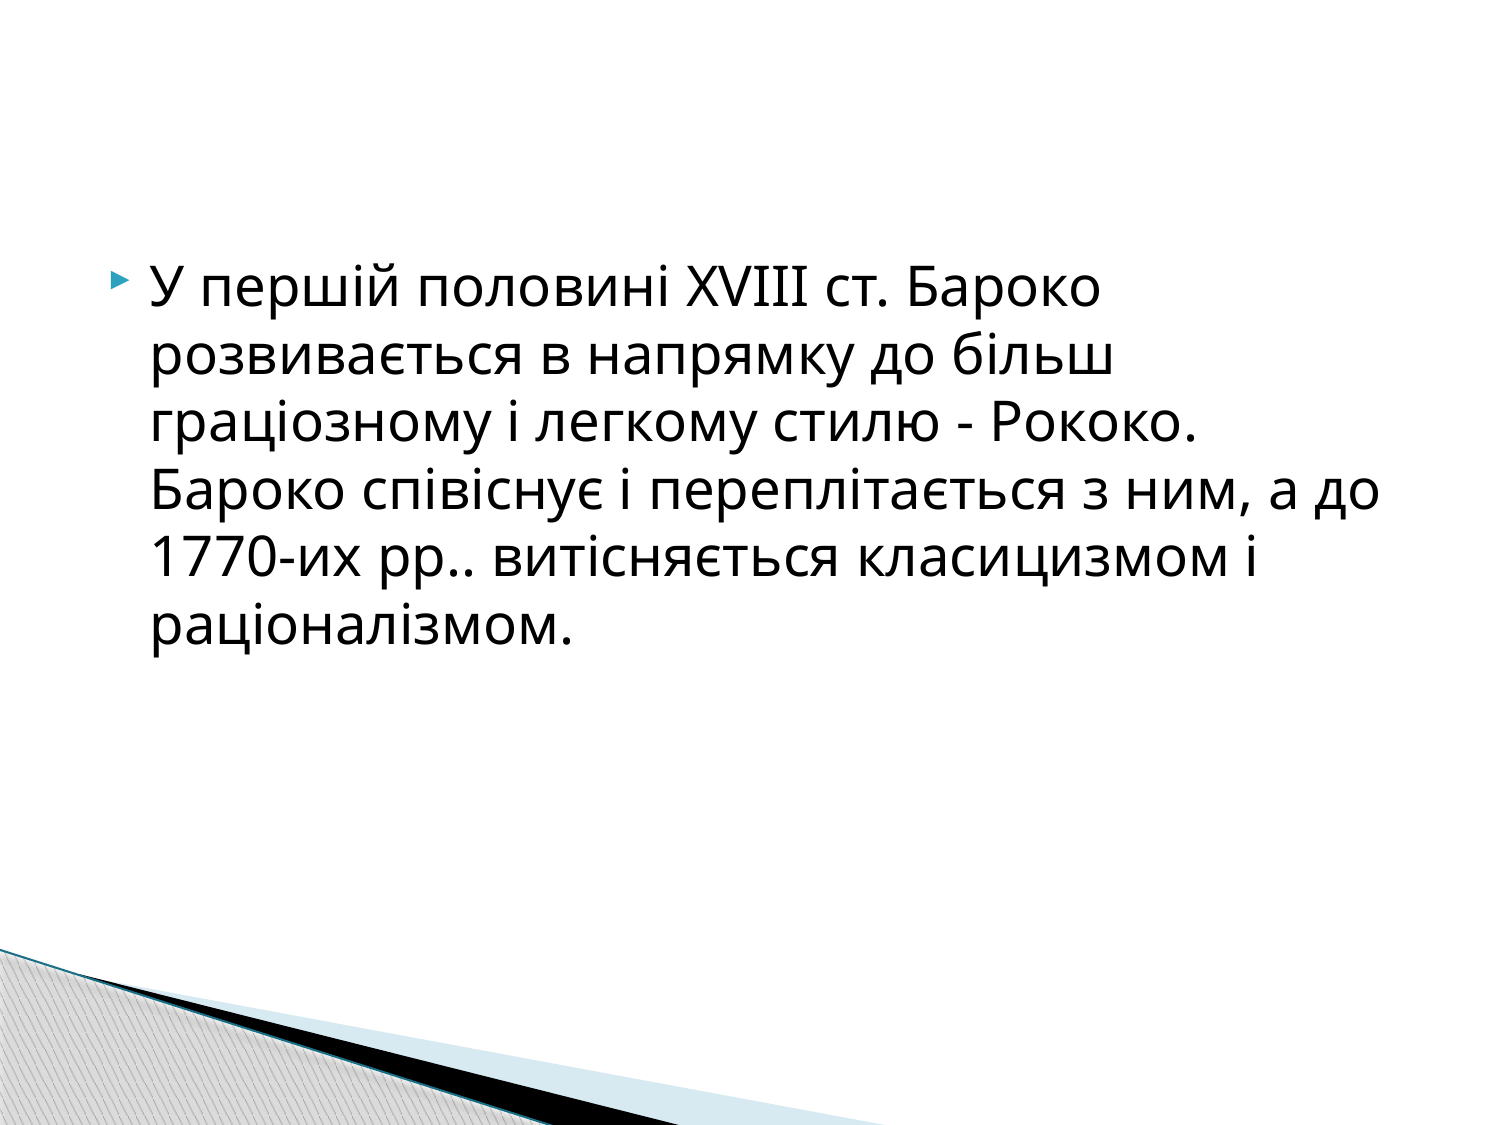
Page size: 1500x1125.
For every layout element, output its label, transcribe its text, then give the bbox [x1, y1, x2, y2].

list У першій половині XVIII ст. Бароко розвивається в напрямку до більш граціозному і легкому стилю - Рококо. Бароко співіснує і переплітається з ним, а до 1770-их рр.. витісняється класицизмом і раціоналізмом. [75, 243, 1425, 986]
